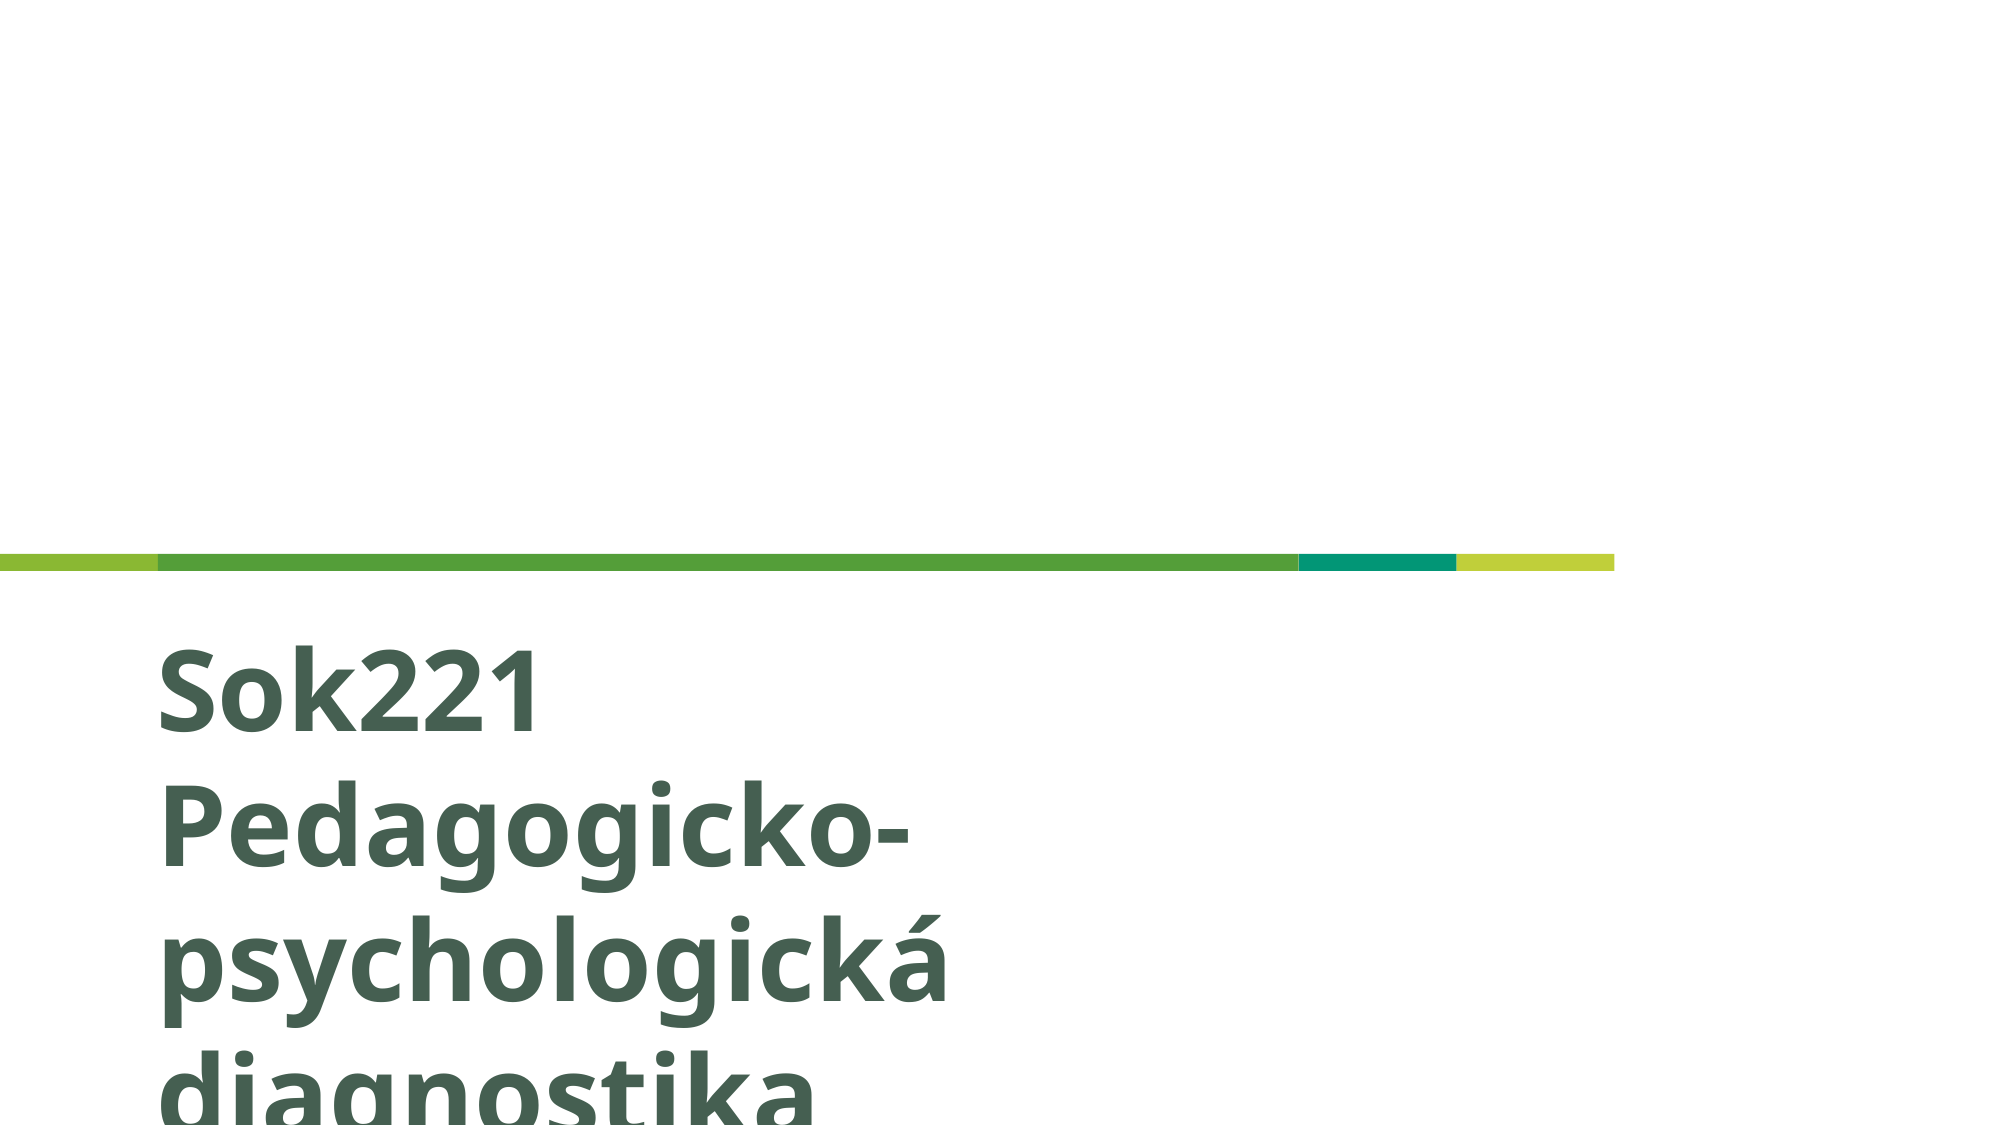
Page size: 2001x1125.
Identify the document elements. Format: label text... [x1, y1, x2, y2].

title Sok221 Pedagogicko-psychologická diagnostika [141, 604, 1615, 858]
